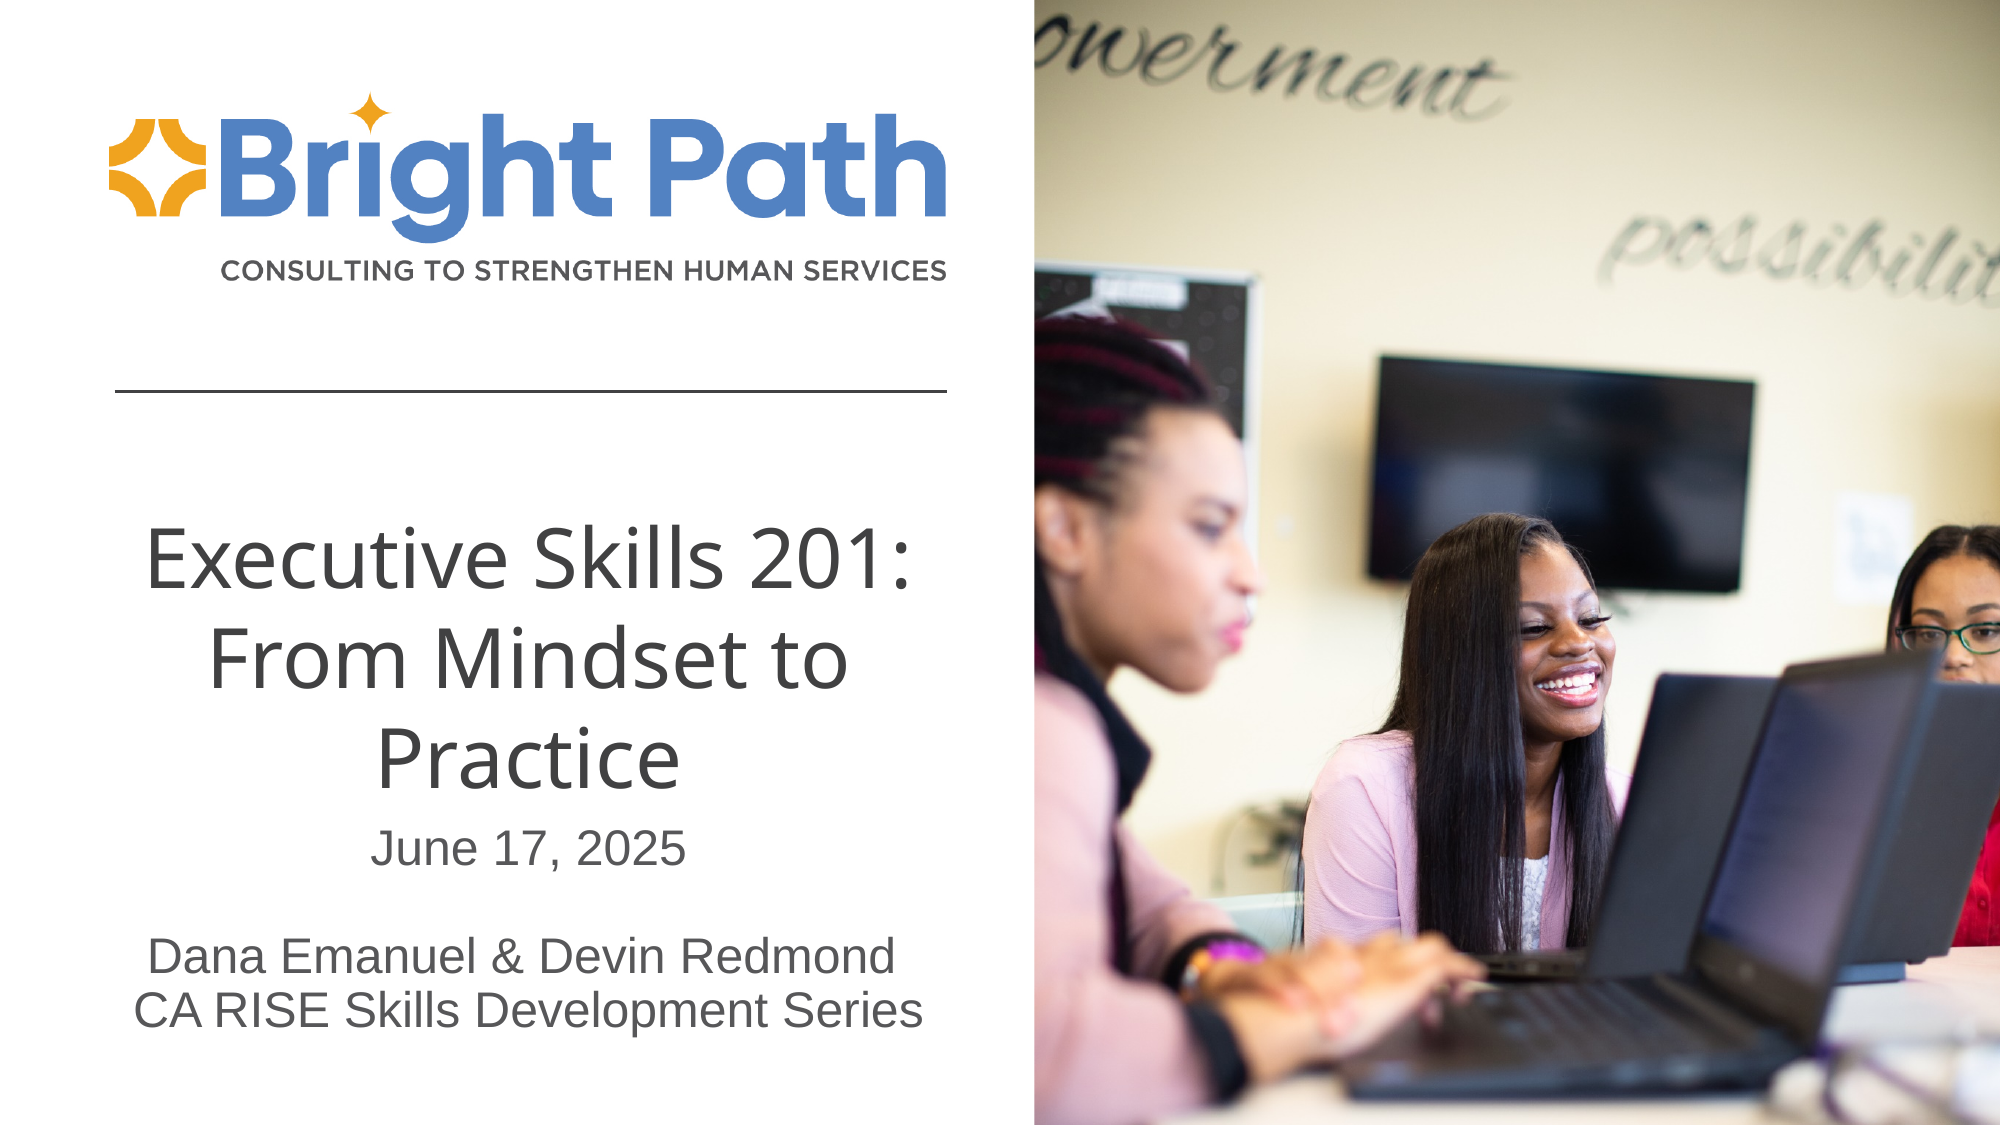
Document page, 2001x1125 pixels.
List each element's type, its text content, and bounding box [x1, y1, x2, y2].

text_box Executive Skills 201: From Mindset to Practice [112, 497, 946, 814]
subtitle June 17, 2025 Dana Emanuel & Devin Redmond CA RISE Skills Development Series [84, 814, 973, 1125]
picture [90, 75, 967, 296]
picture [1033, 0, 2000, 1125]
